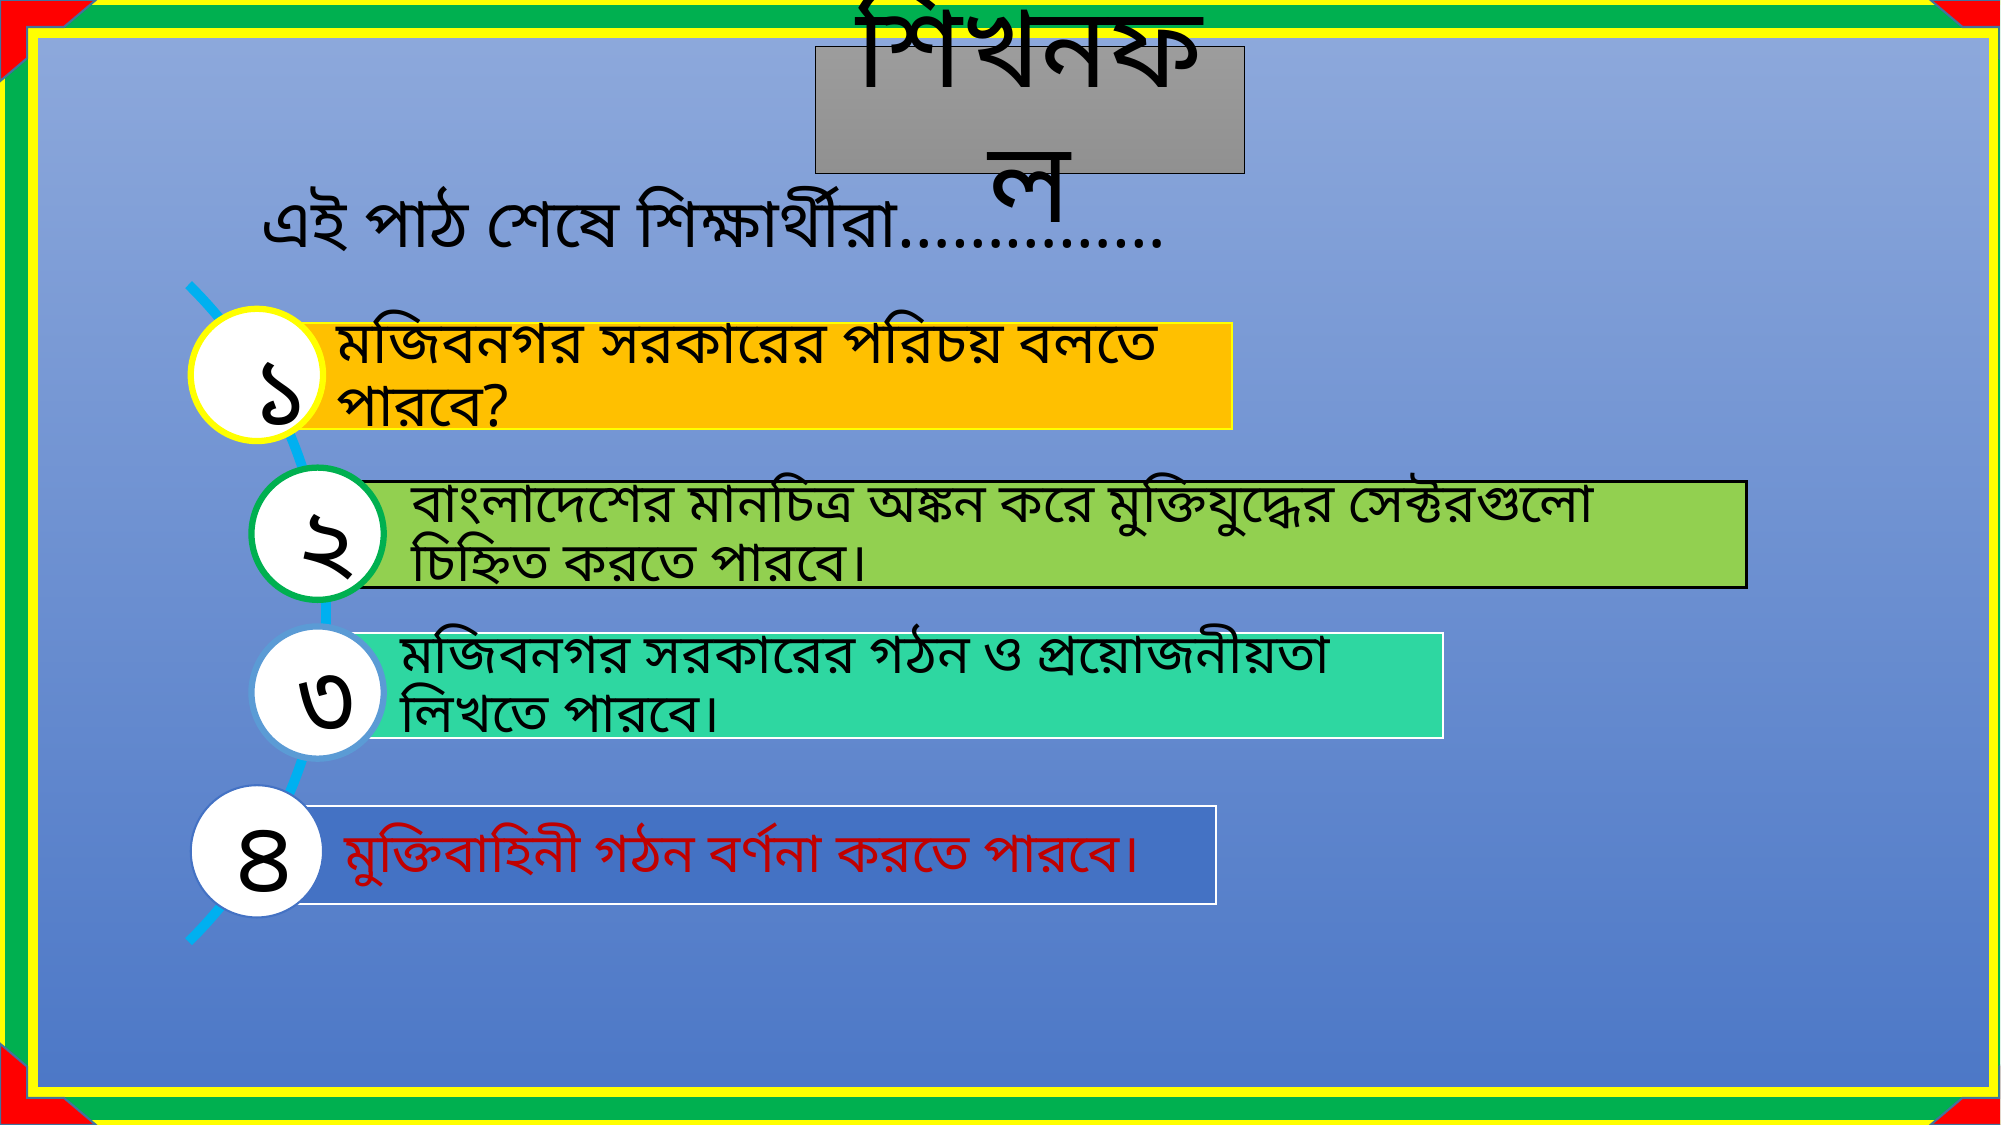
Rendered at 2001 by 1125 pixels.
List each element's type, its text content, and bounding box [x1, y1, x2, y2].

text_box শিখনফল [815, 82, 1245, 173]
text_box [0, 0, 2000, 82]
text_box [179, 173, 1747, 958]
